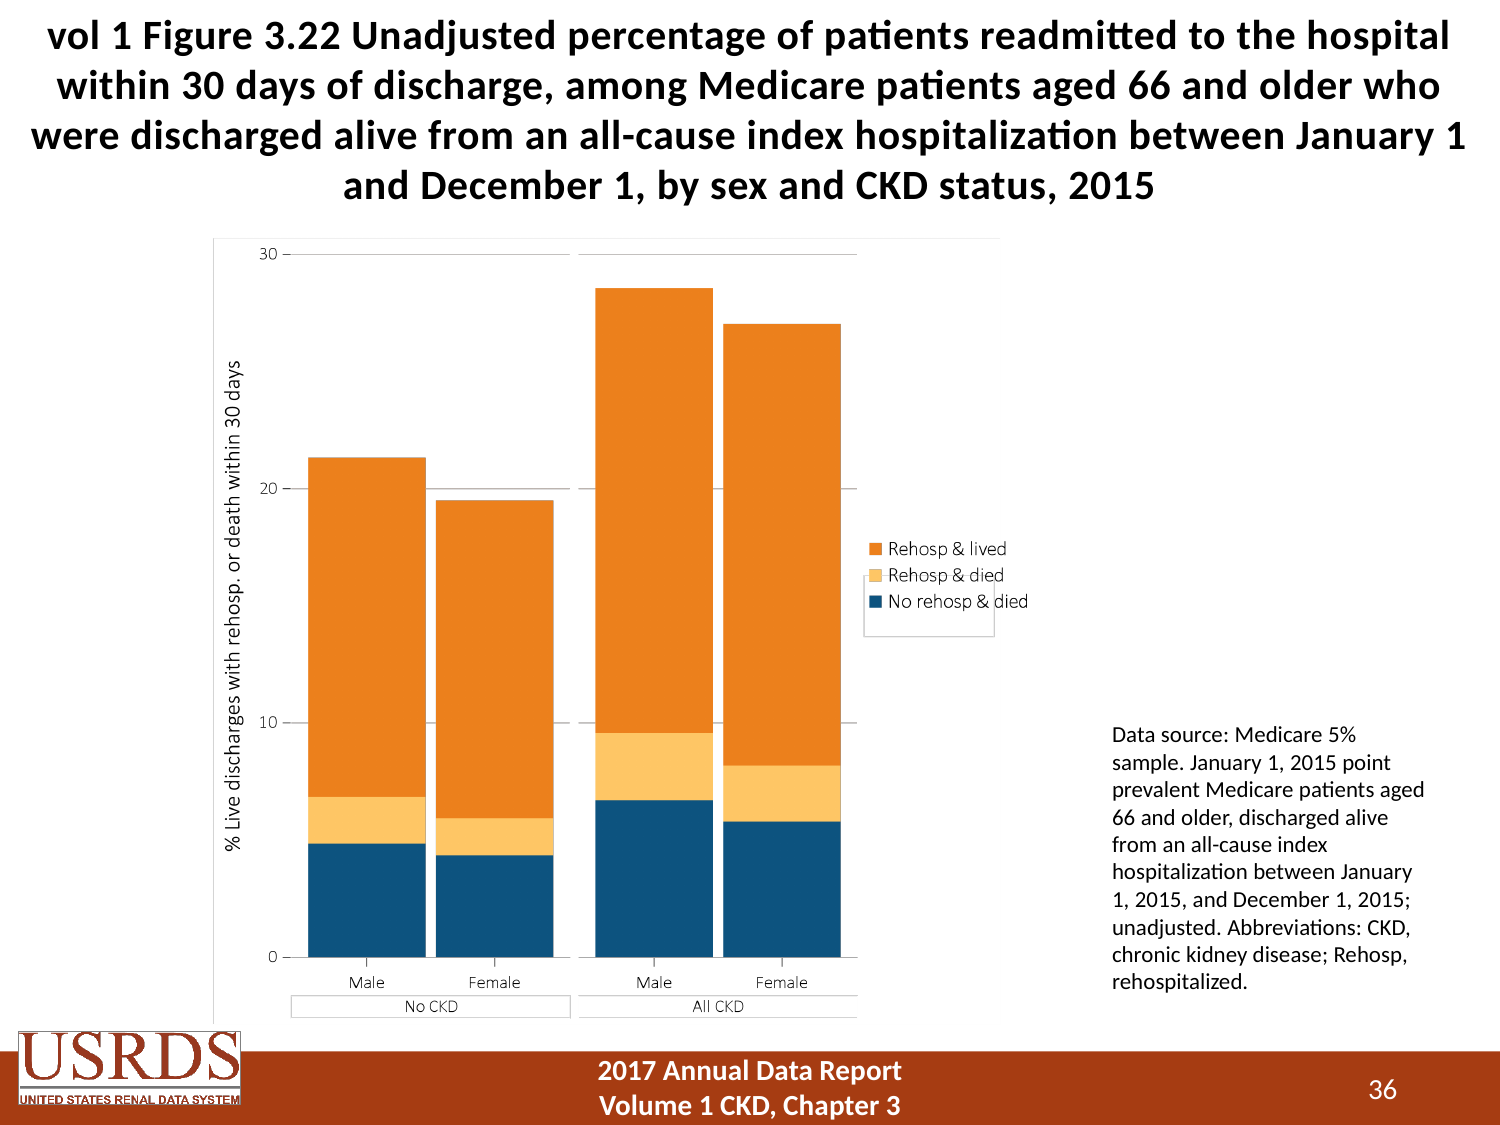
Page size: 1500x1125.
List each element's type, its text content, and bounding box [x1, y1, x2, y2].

title vol 1 Figure 3.22 Unadjusted percentage of patients readmitted to the hospital within 30 days of discharge, among Medicare patients aged 66 and older who were discharged alive from an all-cause index hospitalization between January 1 and December 1, by sex and CKD status, 2015 [0, 0, 1500, 238]
slide_number 36 [1262, 1062, 1413, 1108]
picture [19, 1032, 240, 1104]
text_box Data source: Medicare 5% sample. January 1, 2015 point prevalent Medicare patients aged 66 and older, discharged alive from an all-cause index hospitalization between January 1, 2015, and December 1, 2015; unadjusted. Abbreviations: CKD, chronic kidney disease; Rehosp, rehospitalized. [1097, 712, 1442, 1002]
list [212, 236, 1027, 1026]
